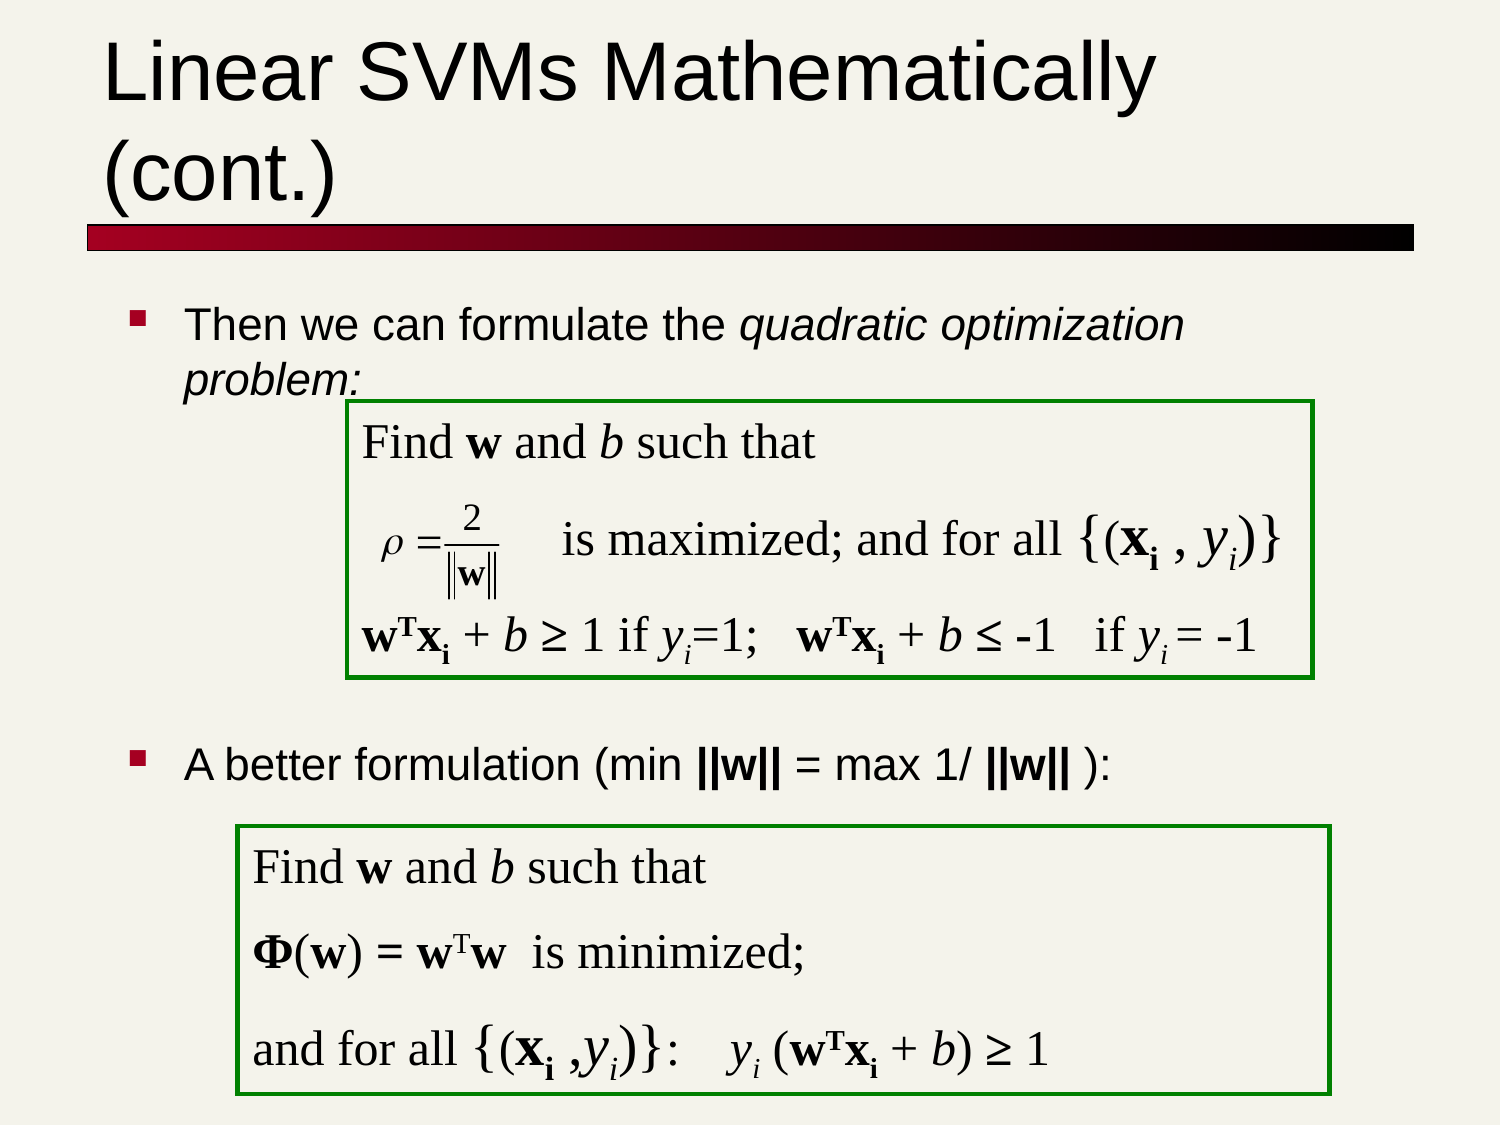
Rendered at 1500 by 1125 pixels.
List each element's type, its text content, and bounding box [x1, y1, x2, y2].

text_box Find w and b such that Φ(w) = wTw is minimized; and for all {(xi ,yi)}: yi (wTxi + b) ≥ 1 [237, 825, 1330, 1095]
text_box Find w and b such that is maximized; and for all {(xi , yi)} wTxi + b ≥ 1 if yi=1; wTxi + b ≤ -1 if yi = -1 [346, 400, 1313, 678]
title Linear SVMs Mathematically (cont.) [87, 62, 1413, 226]
list Then we can formulate the quadratic optimization problem: A better formulation (min ||w|| = max 1/ ||w|| ): [112, 287, 1388, 1088]
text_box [372, 493, 506, 607]
